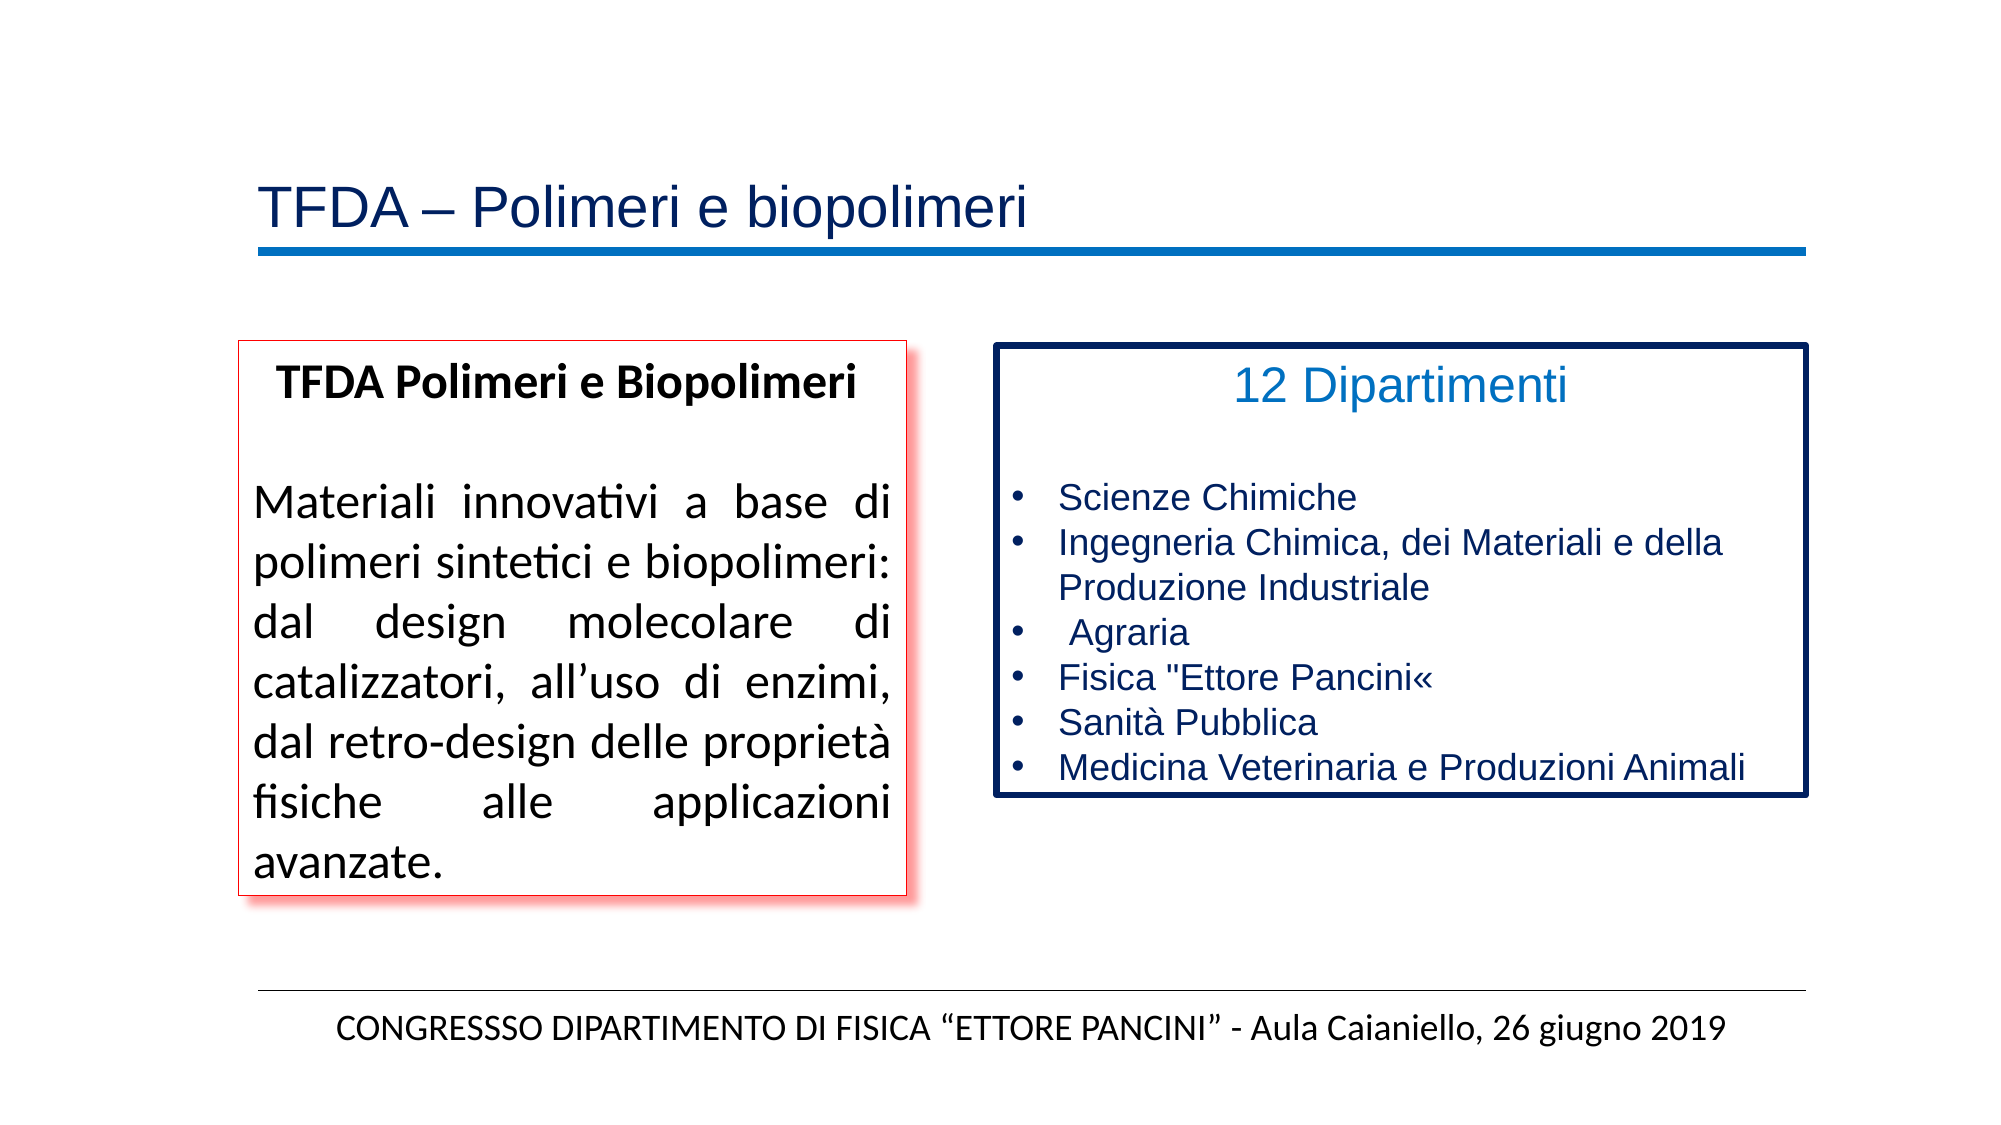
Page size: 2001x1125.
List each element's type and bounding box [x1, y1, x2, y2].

text_box [238, 162, 1806, 1056]
